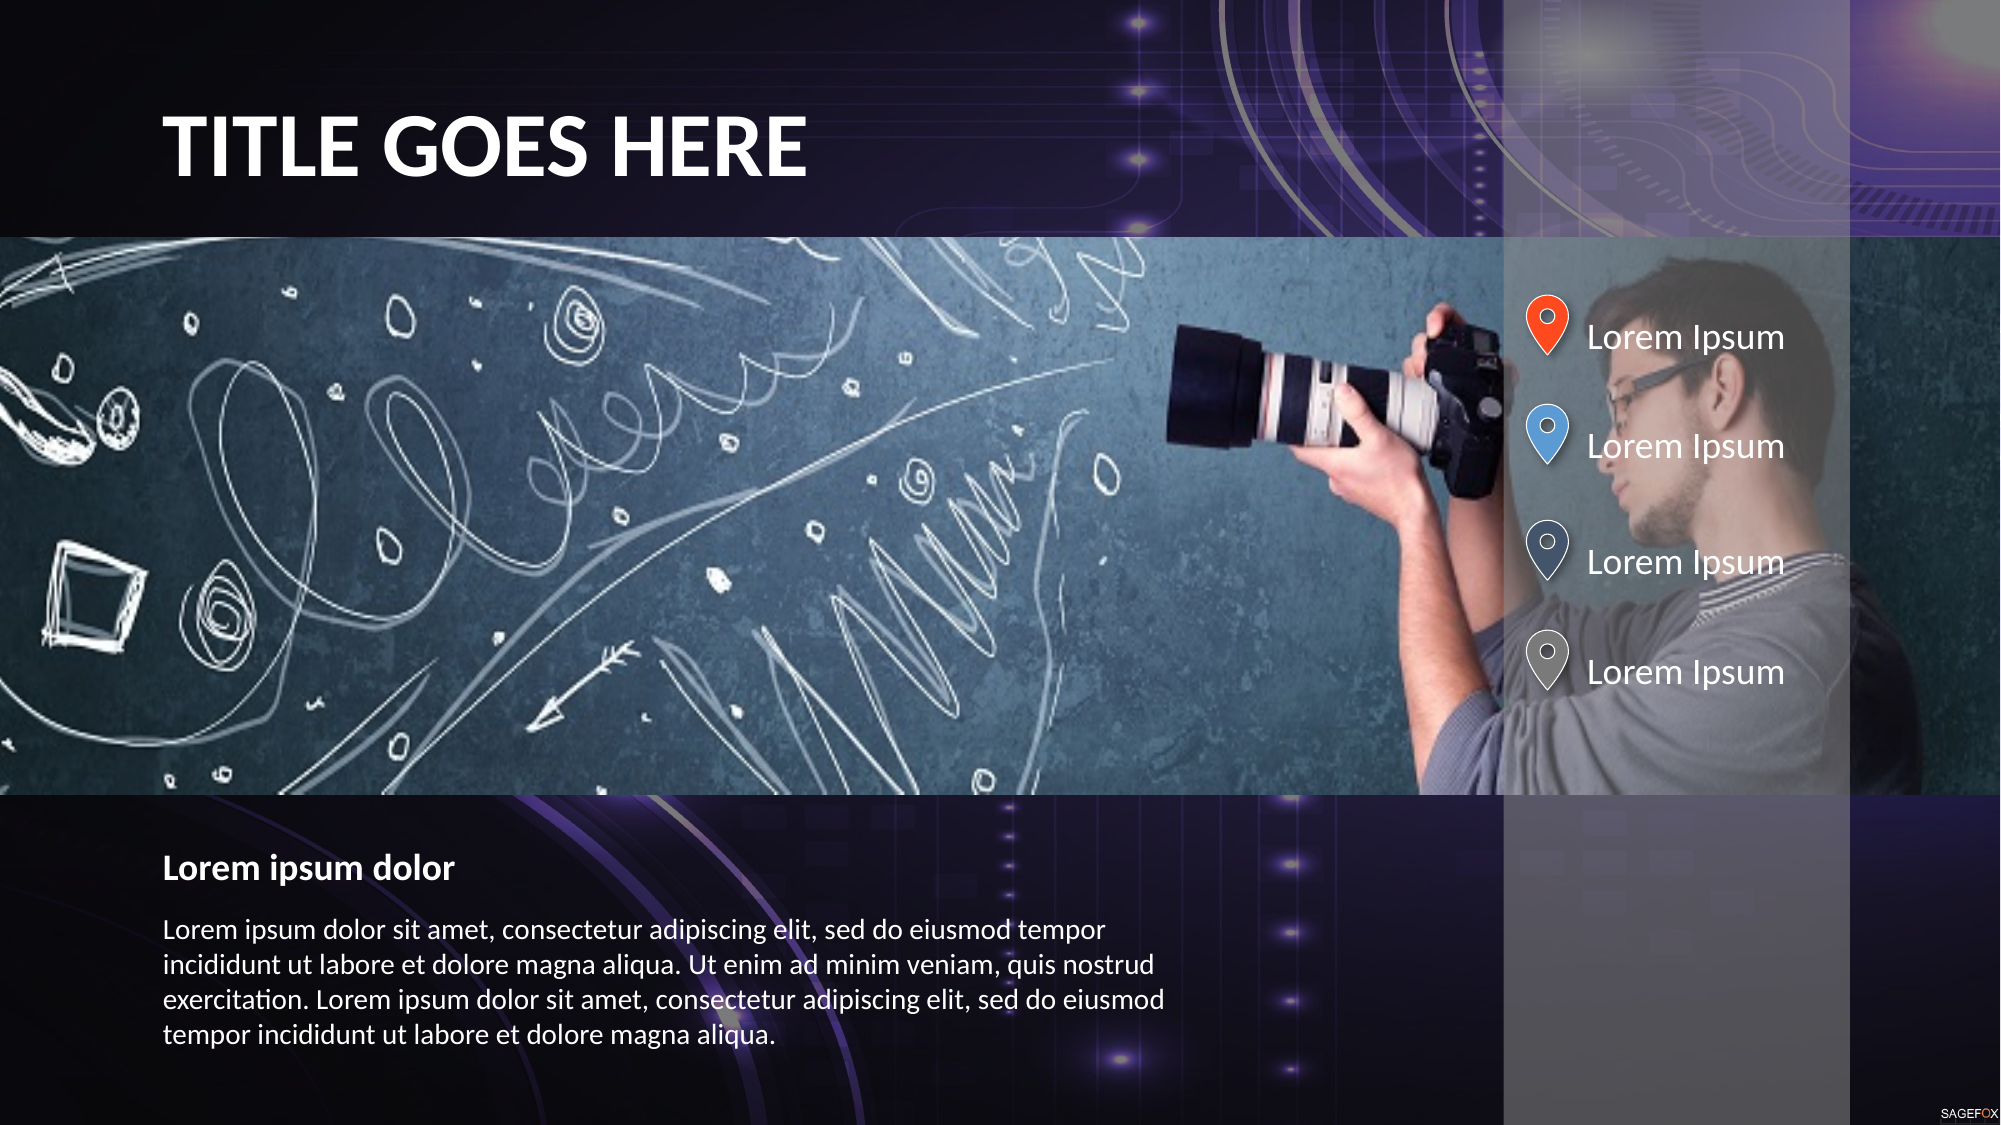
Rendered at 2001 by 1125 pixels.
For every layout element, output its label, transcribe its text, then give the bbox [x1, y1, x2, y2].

text_box TITLE GOES HERE [148, 77, 1052, 203]
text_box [1526, 520, 1828, 591]
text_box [1526, 630, 1828, 701]
text_box [1503, 0, 1851, 1125]
picture [0, 0, 1503, 236]
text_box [1526, 404, 1828, 475]
picture [0, 795, 1503, 1125]
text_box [1526, 295, 1828, 366]
picture [1851, 0, 2001, 1125]
text_box [0, 236, 1503, 795]
text_box [1851, 236, 2000, 795]
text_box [148, 835, 1236, 1060]
